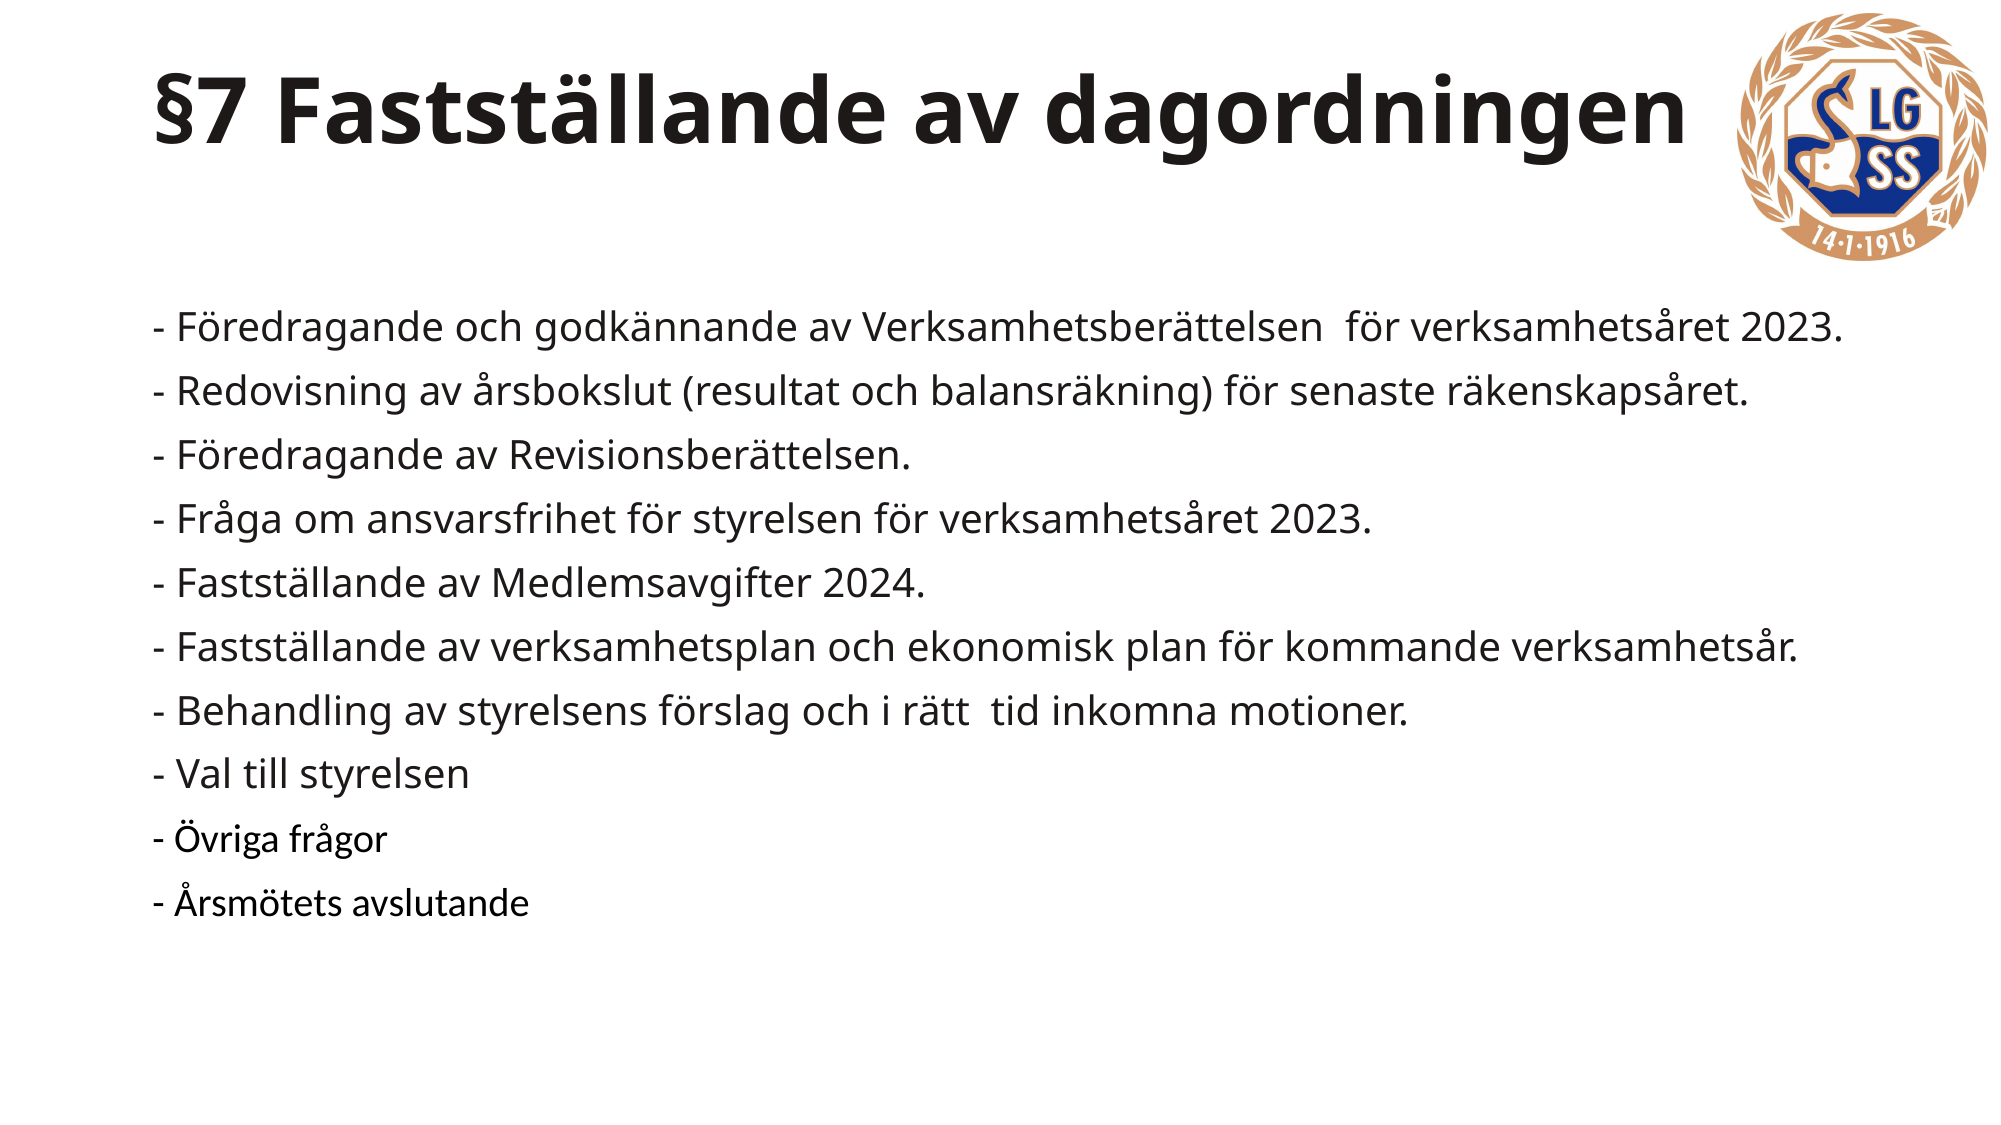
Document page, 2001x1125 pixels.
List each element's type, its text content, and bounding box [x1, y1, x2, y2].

title §7 Fastställande av dagordningen [137, 59, 1863, 278]
list - Föredragande och godkännande av Verksamhetsberättelsen för verksamhetsåret 2023. - Redovisning av årsbokslut (resultat och balansräkning) för senaste räkenskapsåret. - Föredragande av Revisionsberättelsen. - Fråga om ansvarsfrihet för styrelsen för verksamhetsåret 2023. - Fastställande av Medlemsavgifter 2024. - Fastställande av verksamhetsplan och ekonomisk plan för kommande verksamhetsår. - Behandling av styrelsens förslag och i rätt tid inkomna motioner. - Val till styrelsen - Övriga frågor - Årsmötets avslutande [137, 299, 1863, 1014]
picture [1737, 13, 1988, 261]
